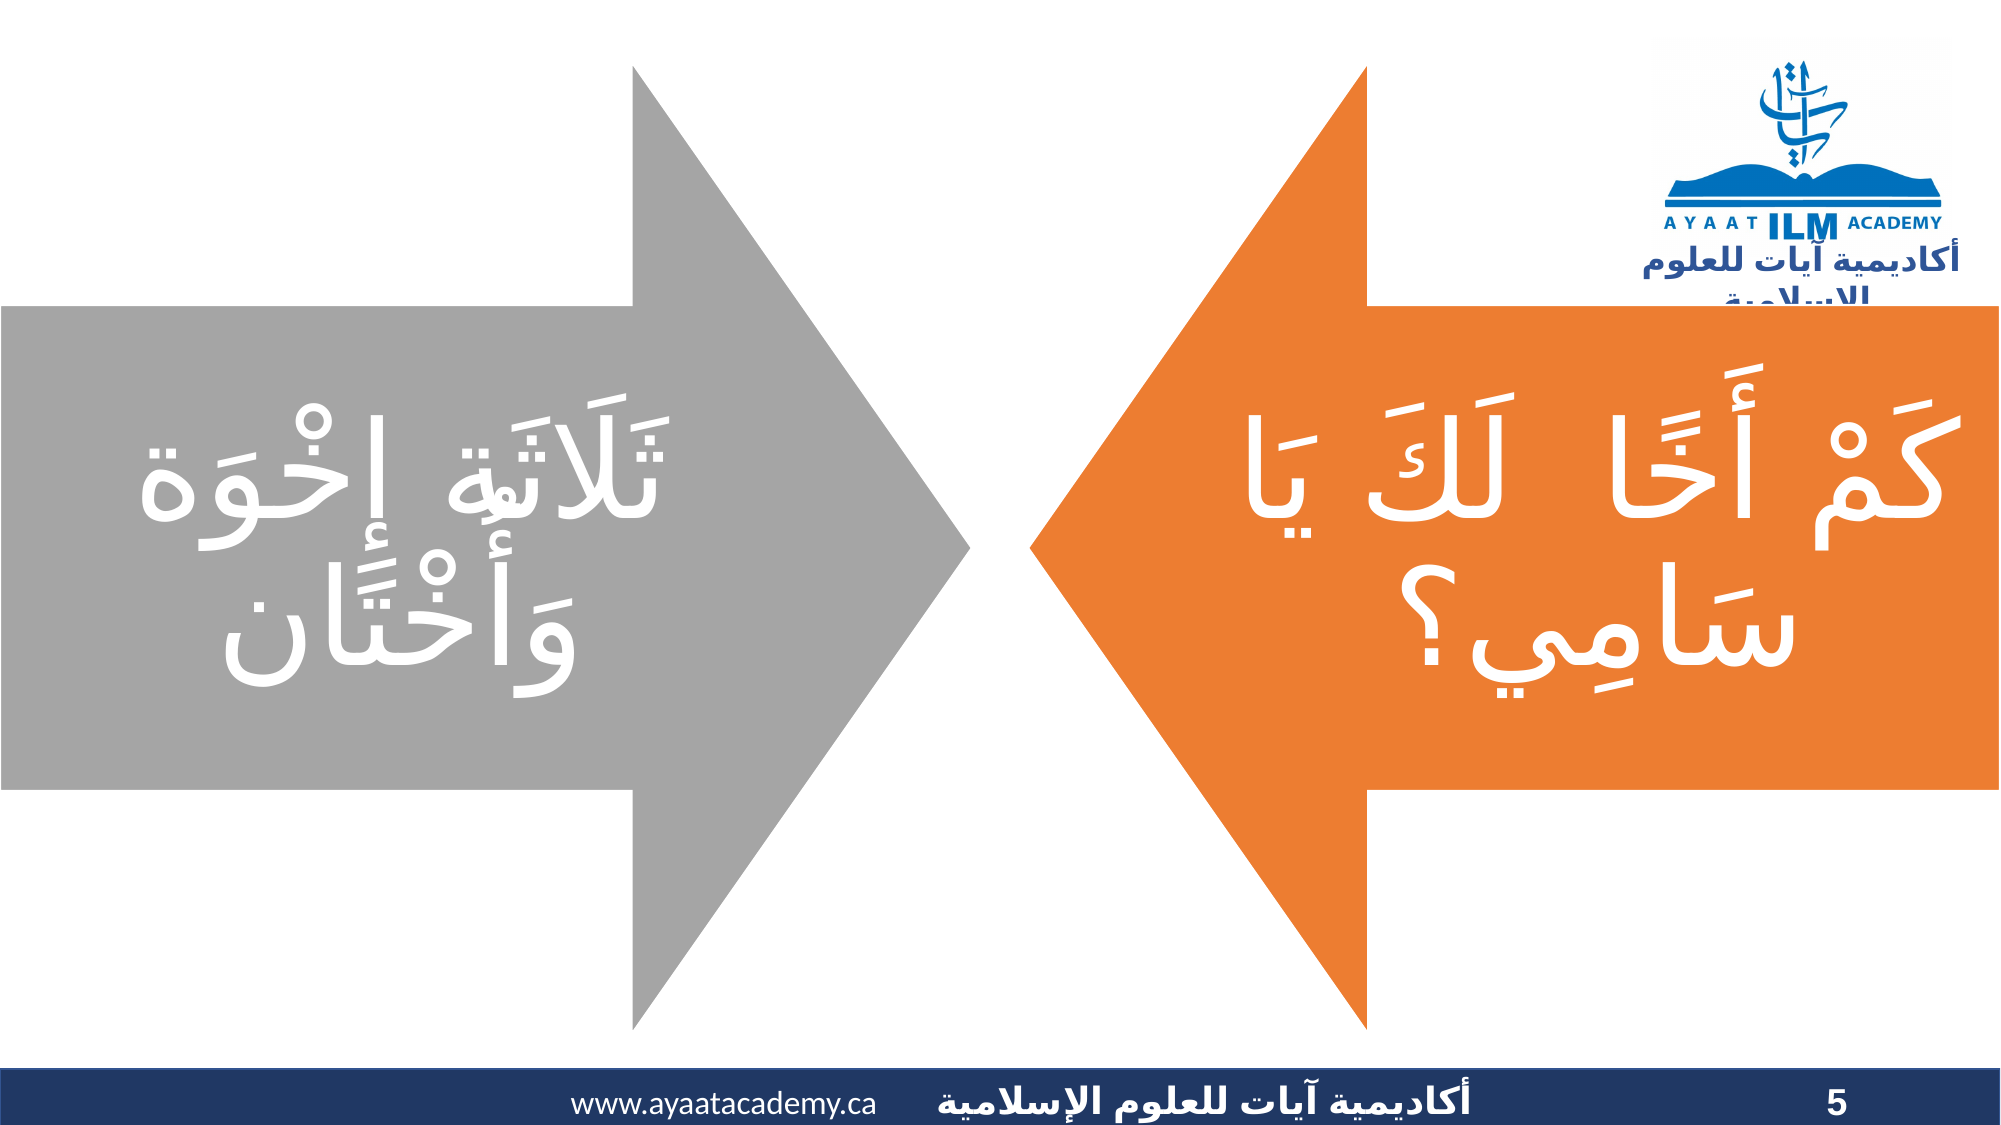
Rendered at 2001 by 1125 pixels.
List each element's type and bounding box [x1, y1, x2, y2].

text_box [0, 0, 2000, 1125]
